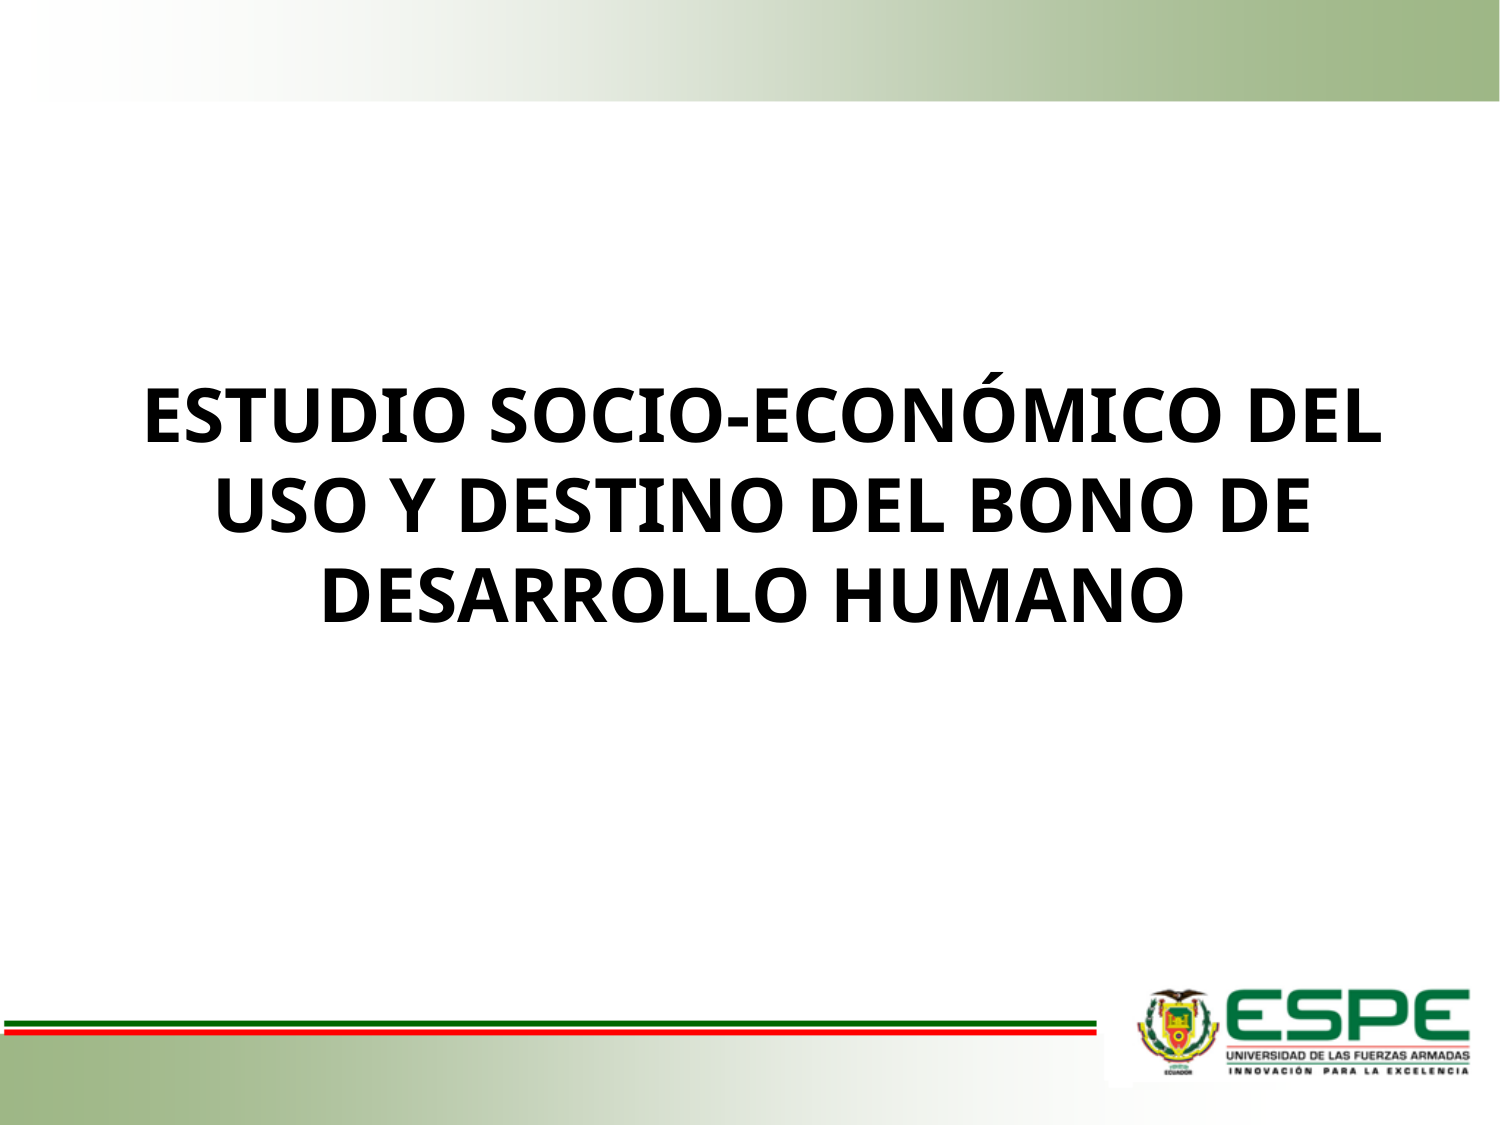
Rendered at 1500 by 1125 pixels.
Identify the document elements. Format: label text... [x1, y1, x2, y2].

title ESTUDIO SOCIO-ECONÓMICO DEL USO Y DESTINO DEL BONO DE DESARROLLO HUMANO [88, 408, 1439, 597]
picture [0, 0, 1500, 1125]
